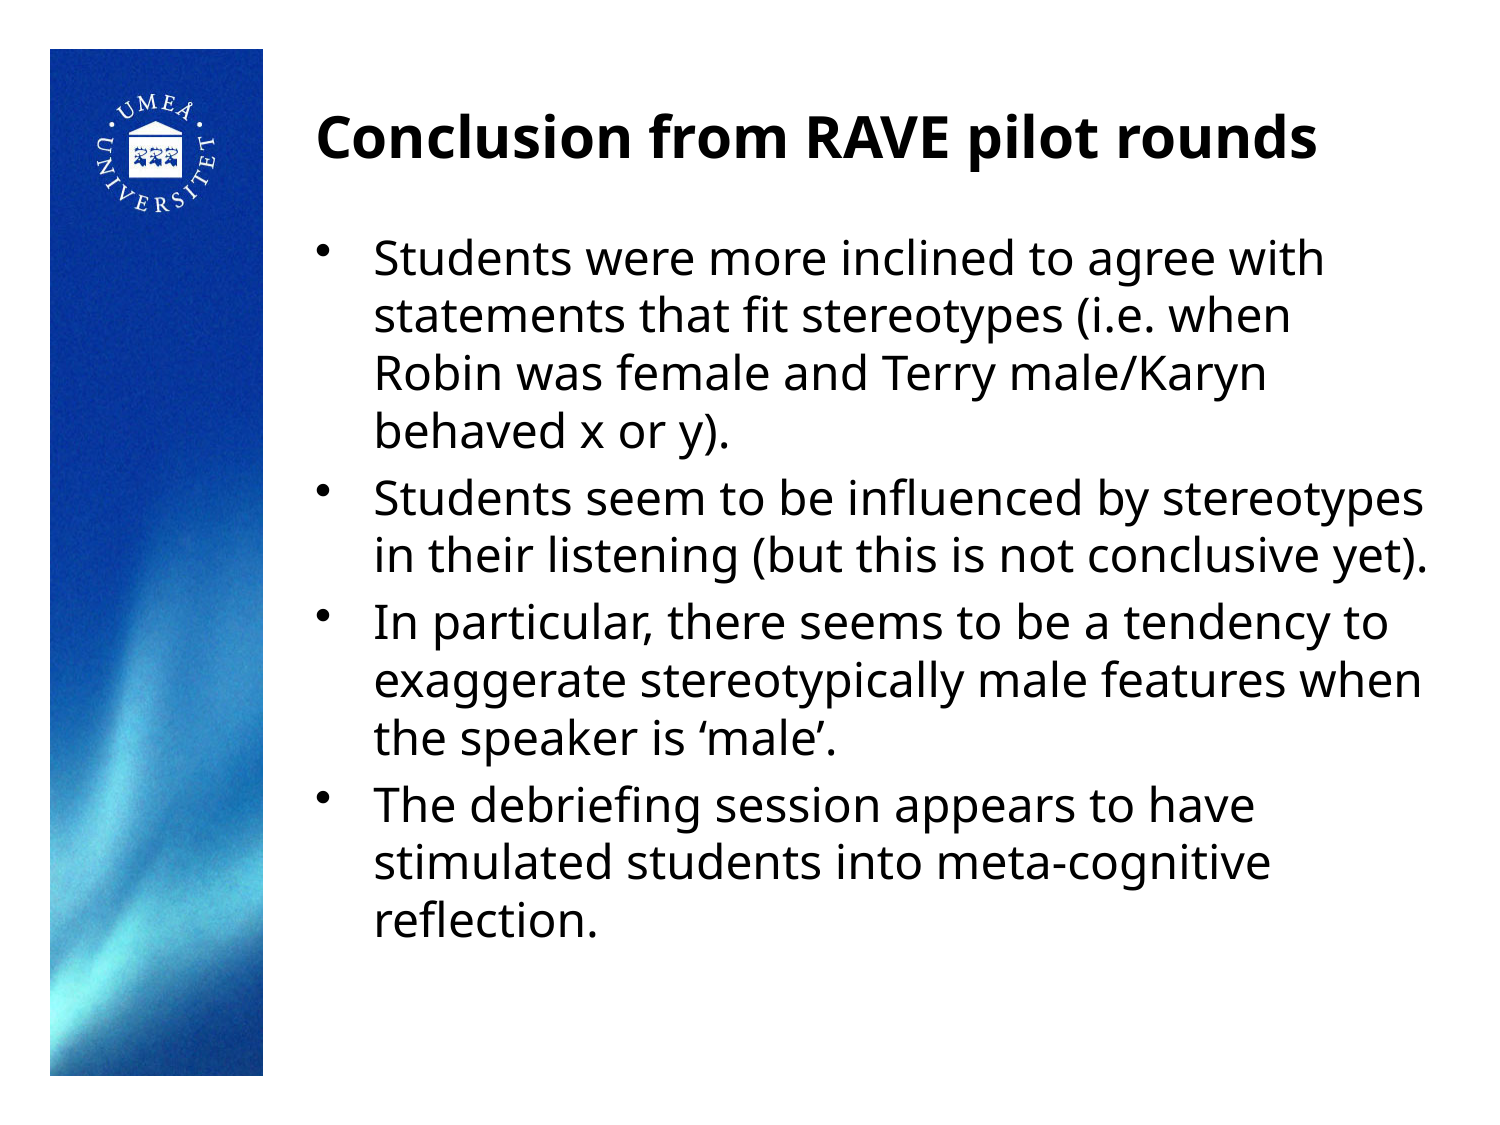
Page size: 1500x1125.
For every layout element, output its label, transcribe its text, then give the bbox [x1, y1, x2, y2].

picture [50, 49, 263, 1076]
title Conclusion from RAVE pilot rounds [300, 75, 1450, 197]
list Students were more inclined to agree with statements that fit stereotypes (i.e. when Robin was female and Terry male/Karyn behaved x or y). Students seem to be influenced by stereotypes in their listening (but this is not conclusive yet). In particular, there seems to be a tendency to exaggerate stereotypically male features when the speaker is ‘male’. The debriefing session appears to have stimulated students into meta-cognitive reflection. [300, 219, 1450, 970]
